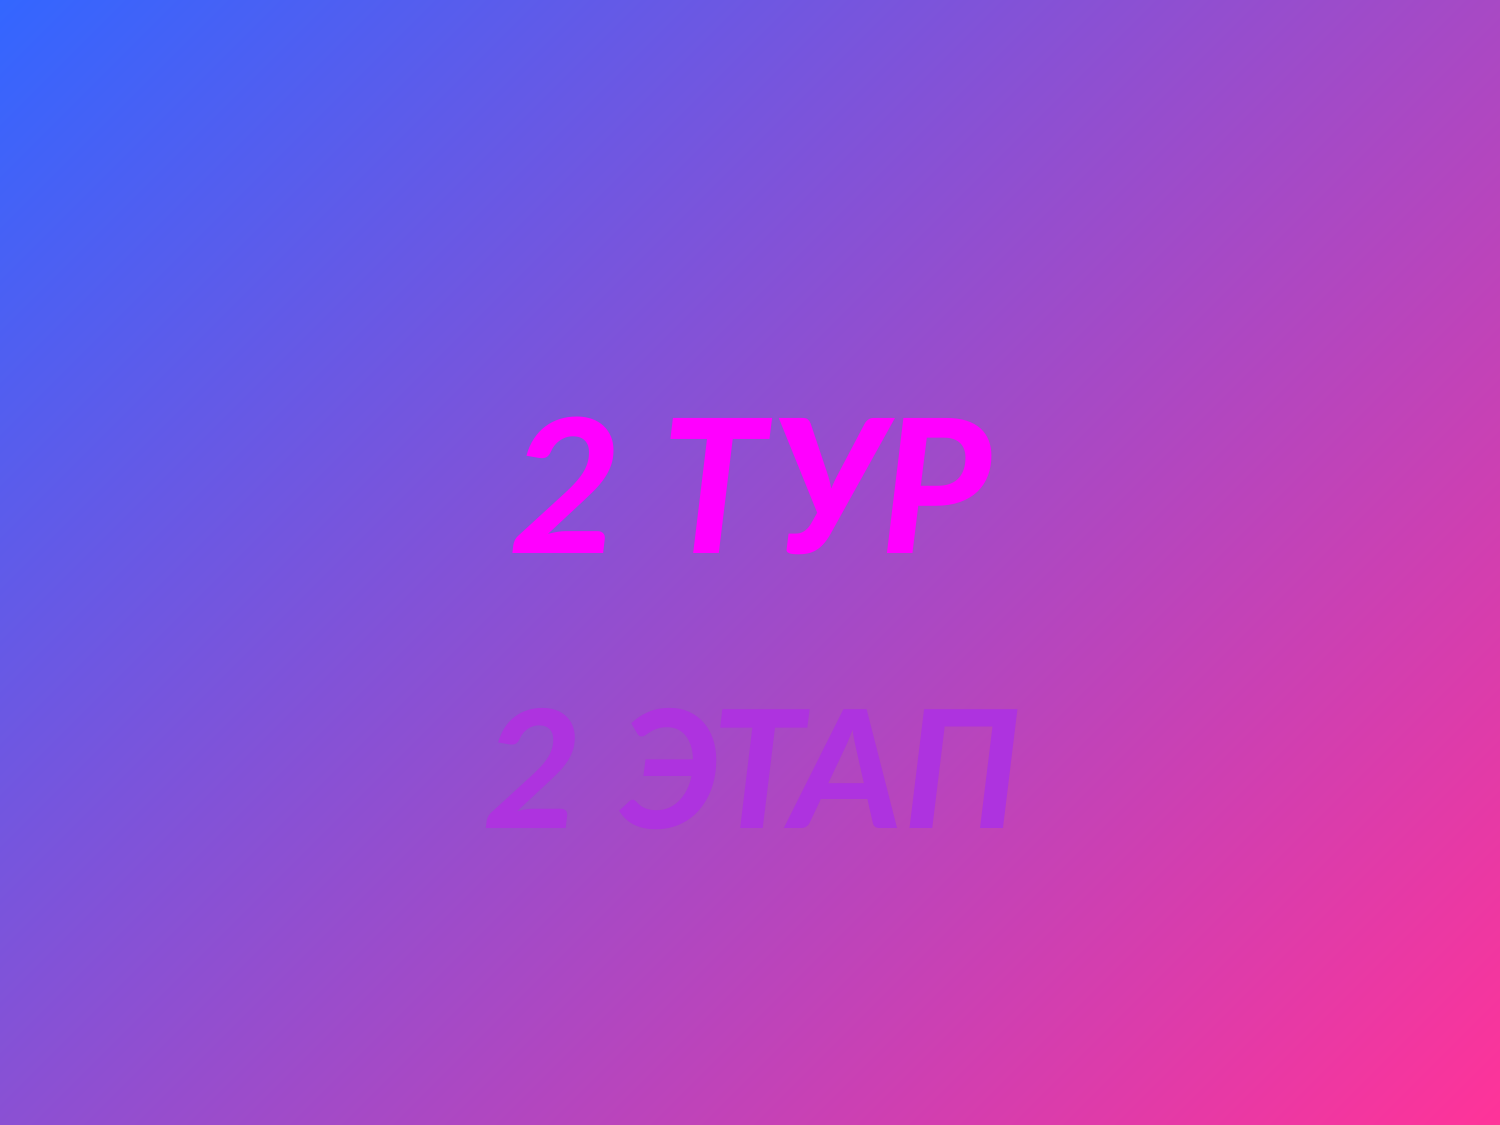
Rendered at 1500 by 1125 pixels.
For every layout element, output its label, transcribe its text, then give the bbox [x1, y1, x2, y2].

subtitle 2 ЭТАП [225, 637, 1275, 925]
title 2 ТУР [112, 349, 1388, 591]
